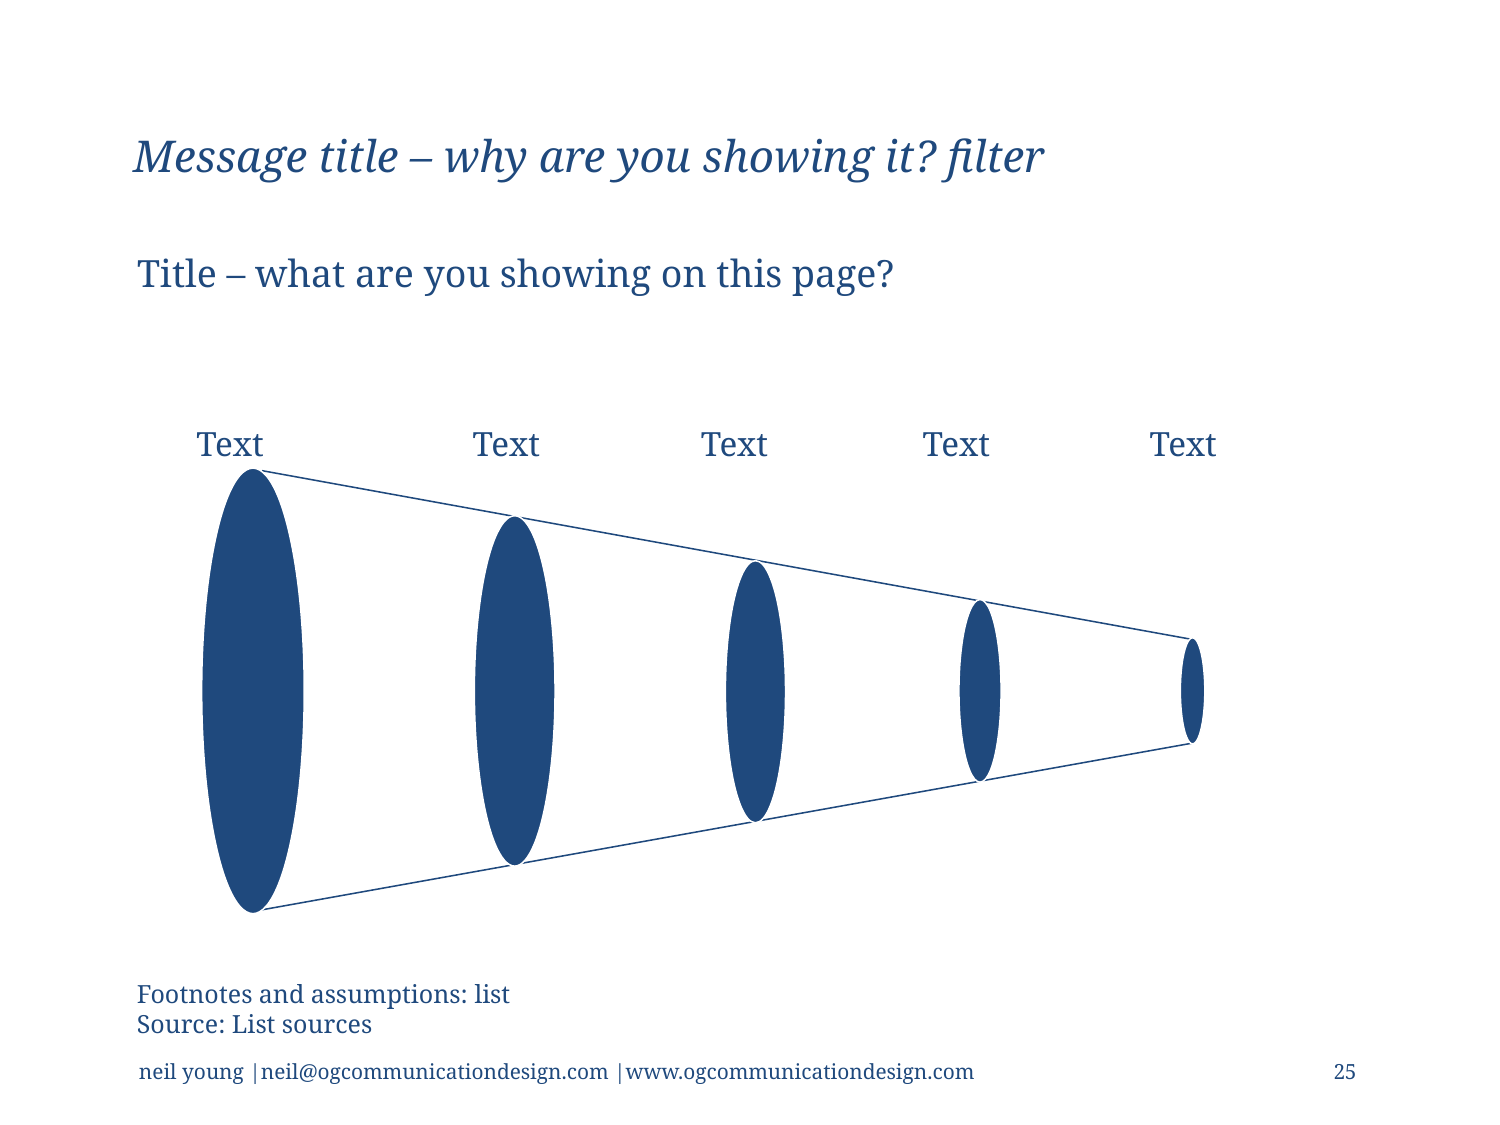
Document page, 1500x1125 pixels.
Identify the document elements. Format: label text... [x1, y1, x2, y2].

text_box Text [907, 415, 1101, 470]
footer neil young |neil@ogcommunicationdesign.com |www.ogcommunicationdesign.com [123, 1042, 1016, 1103]
text_box Text [181, 415, 375, 470]
text_box [1180, 637, 1205, 744]
title Message title – why are you showing it? filter [119, 121, 1368, 191]
text_box [958, 599, 1002, 783]
text_box [474, 515, 556, 867]
text_box Footnotes and assumptions: list Source: List sources [123, 909, 1255, 1045]
text_box [725, 560, 786, 823]
text_box Text [457, 415, 651, 470]
text_box Text [1134, 415, 1328, 470]
slide_number 24 [1021, 1042, 1372, 1103]
text_box Text [686, 415, 879, 470]
text_box [201, 470, 305, 909]
text_box Title – what are you showing on this page? [123, 243, 1372, 302]
